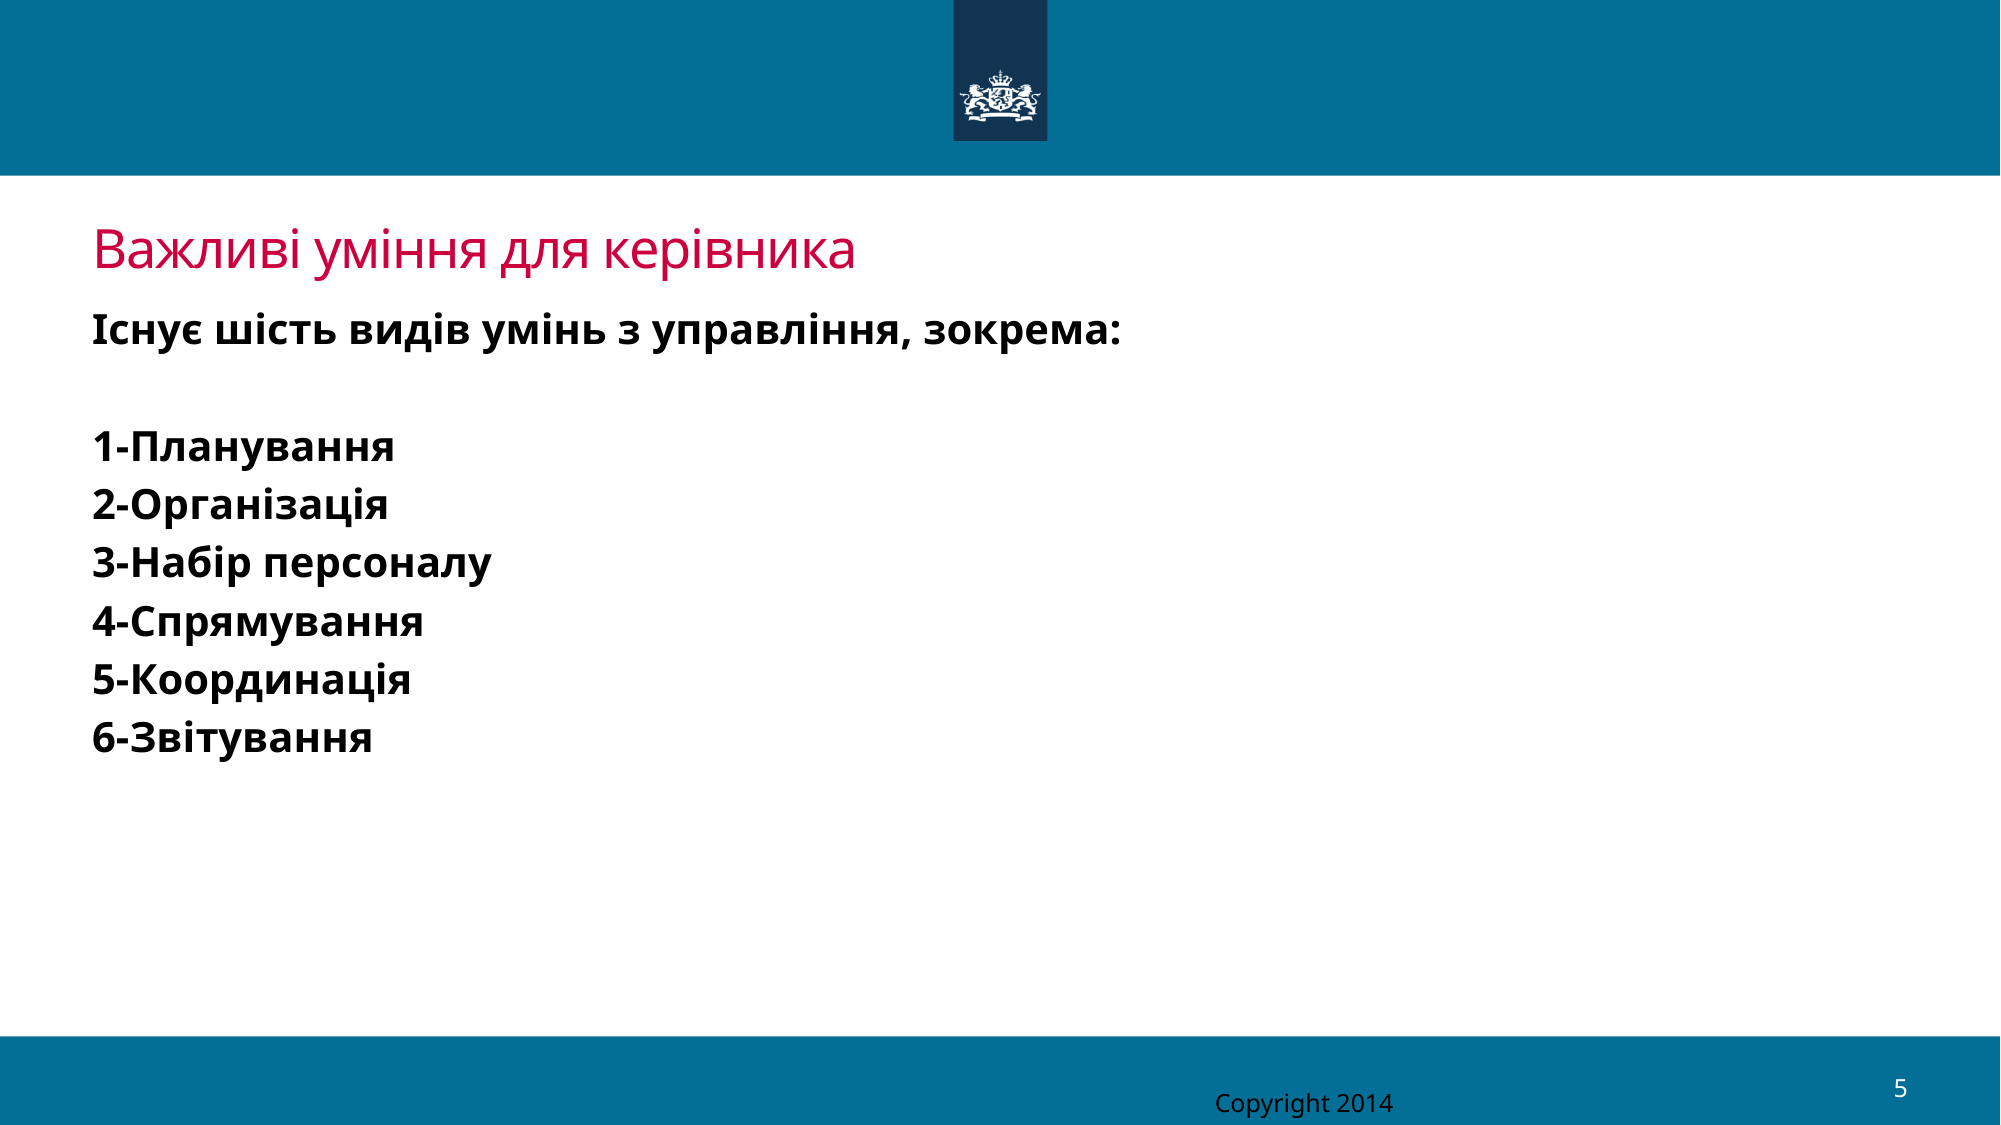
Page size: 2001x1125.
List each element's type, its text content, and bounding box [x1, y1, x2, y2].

list Існує шість видів умінь з управління, зокрема: 1-Планування 2-Організація 3-Набір персоналу 4-Спрямування 5-Координація 6-Звітування [76, 302, 1878, 1020]
picture [955, 0, 1046, 140]
slide_number 5 [1878, 1064, 2000, 1125]
title Важливі уміння для керівника [76, 207, 1878, 302]
